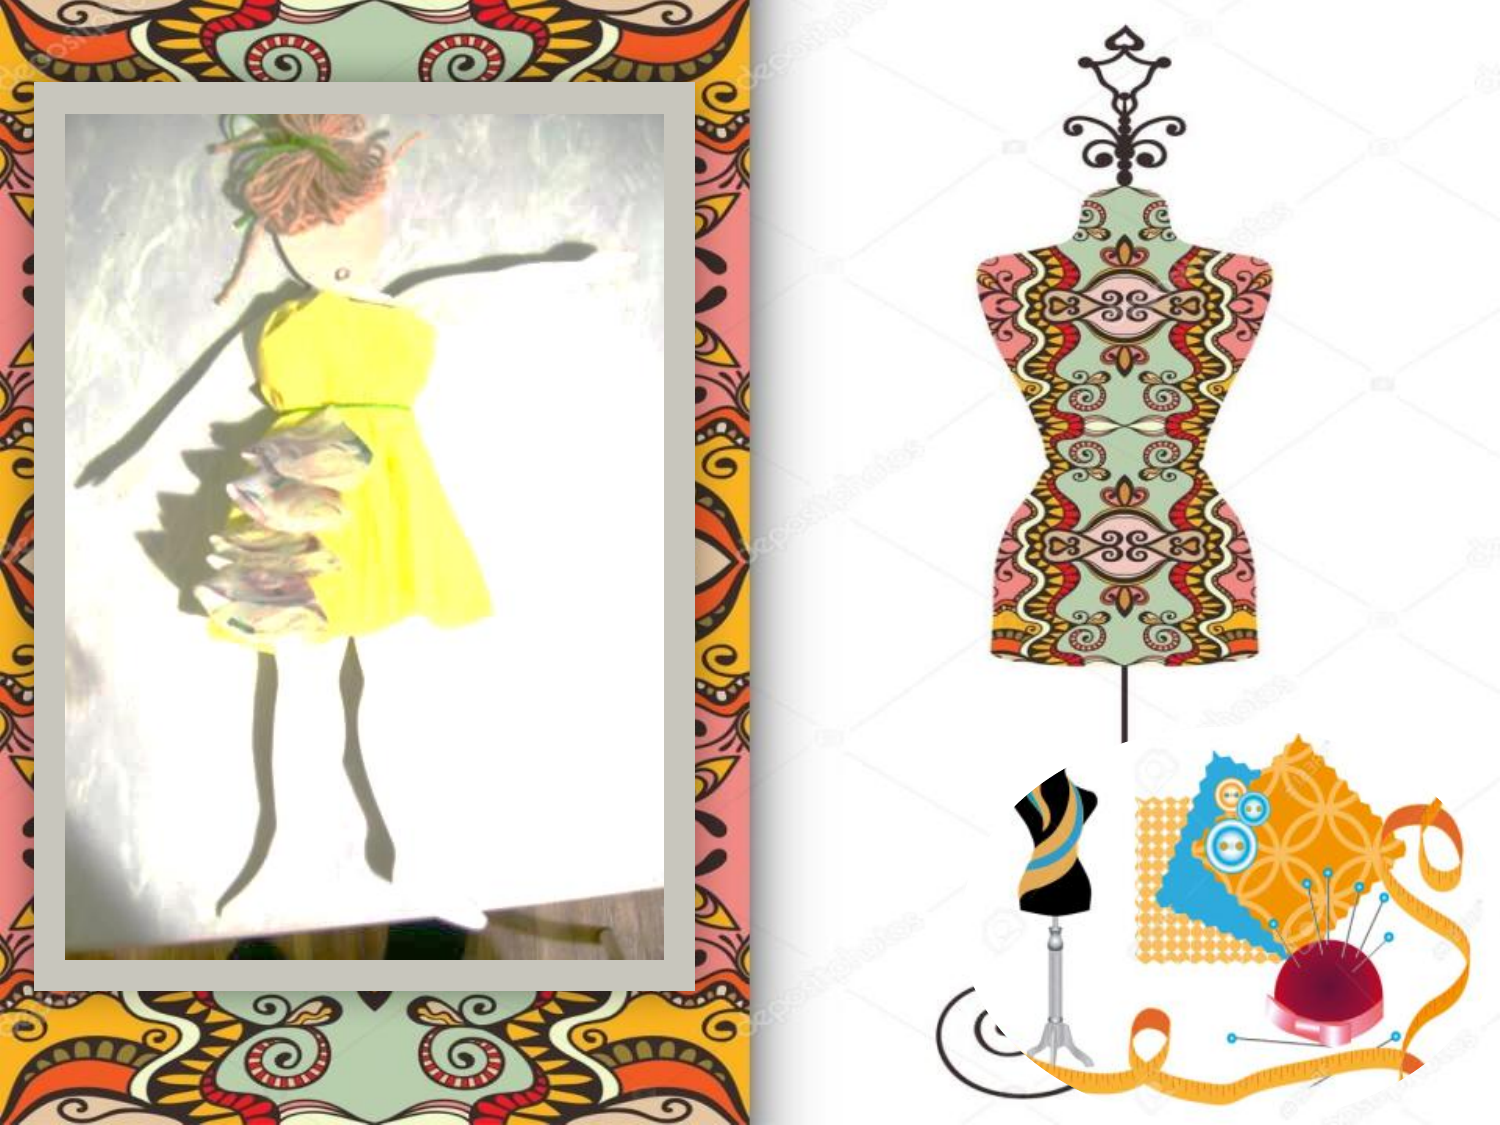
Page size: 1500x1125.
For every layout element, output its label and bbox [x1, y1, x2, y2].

picture [960, 726, 1500, 1125]
list [0, 0, 1500, 1125]
picture [64, 113, 665, 960]
